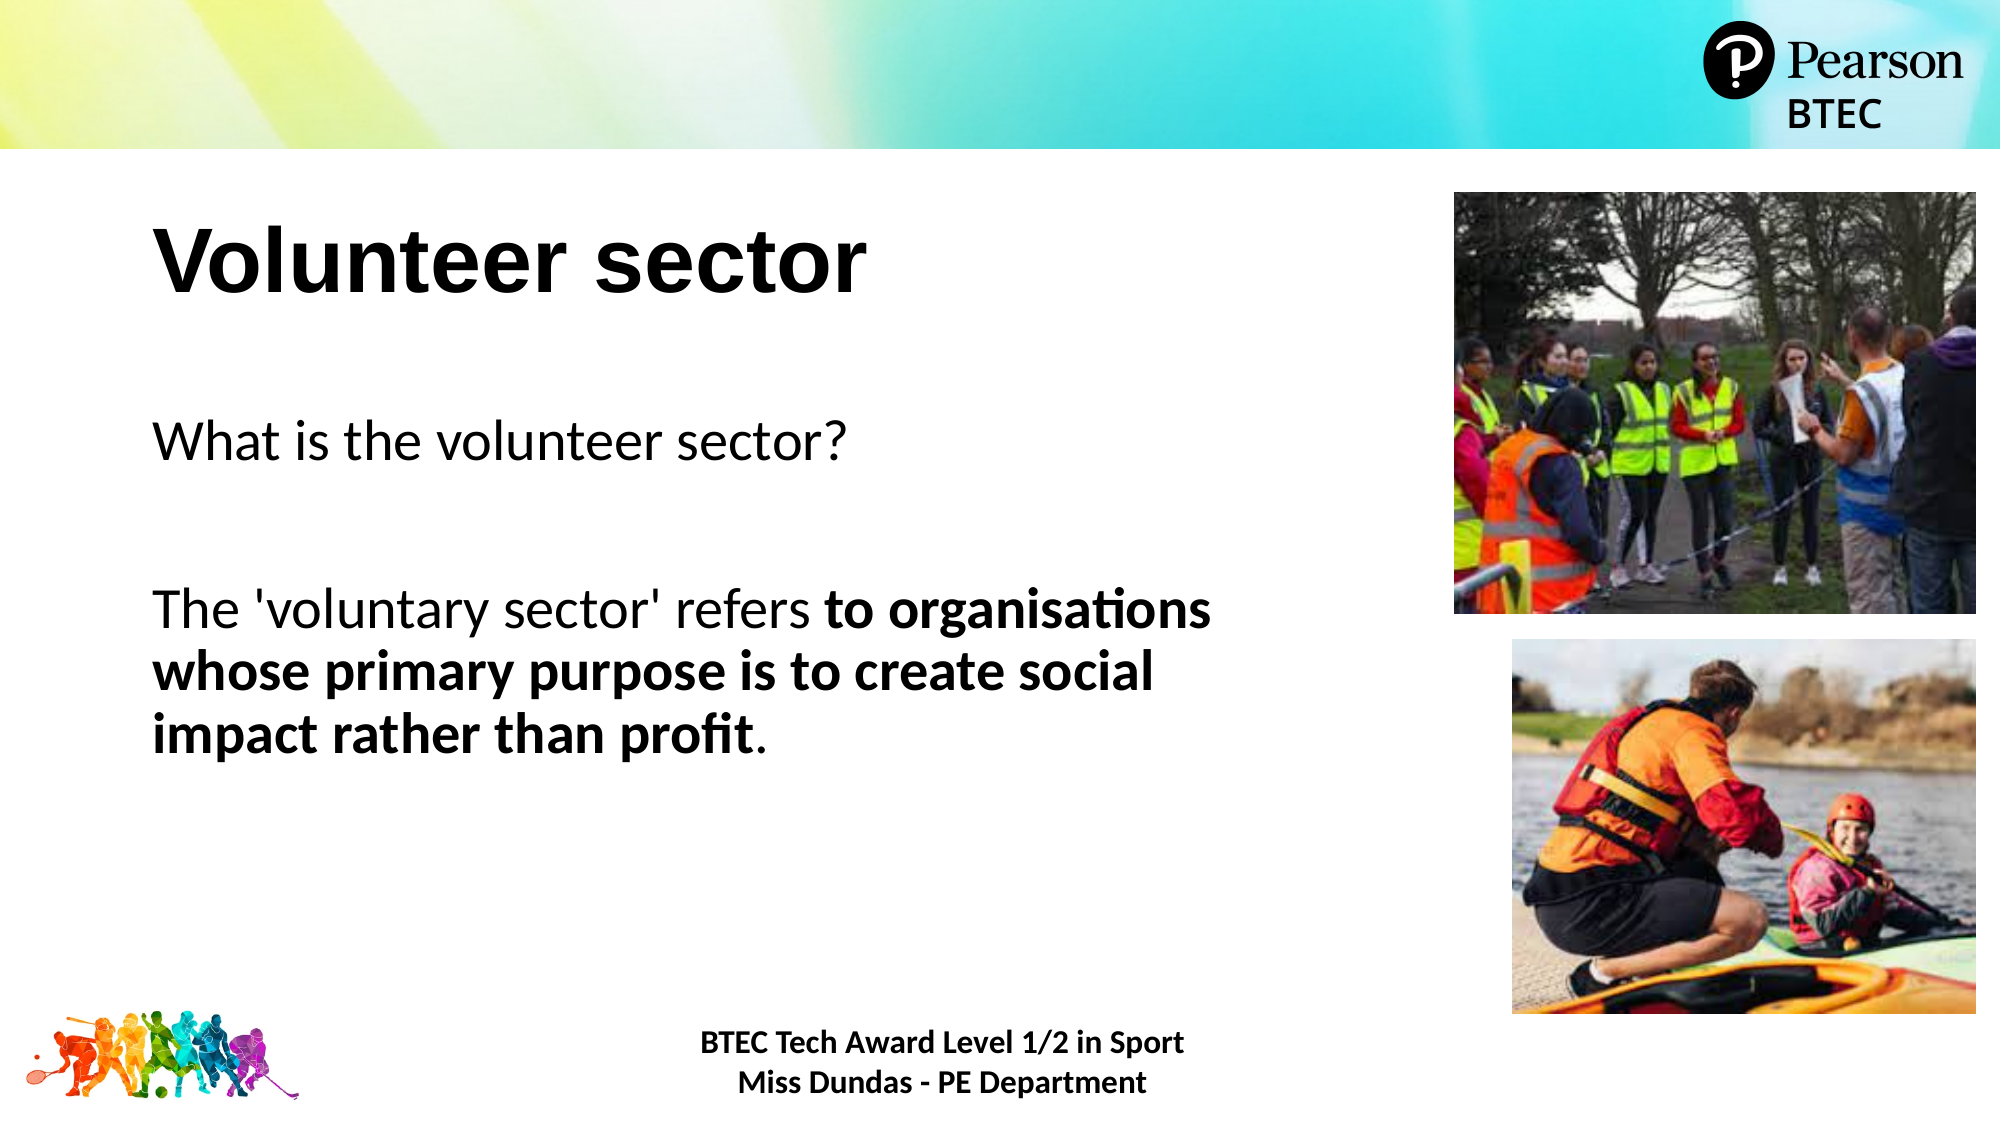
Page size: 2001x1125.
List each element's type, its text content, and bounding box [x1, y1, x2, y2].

picture [22, 1008, 304, 1102]
picture [1512, 639, 1976, 1014]
title Volunteer sector [137, 163, 1863, 361]
list What is the volunteer sector? The 'voluntary sector' refers to organisations whose primary purpose is to create social impact rather than profit. [137, 402, 1350, 1014]
picture [0, 0, 2000, 149]
text_box BTEC Tech Award Level 1/2 in Sport Miss Dundas - PE Department [559, 1013, 1326, 1108]
picture [1454, 192, 1976, 614]
